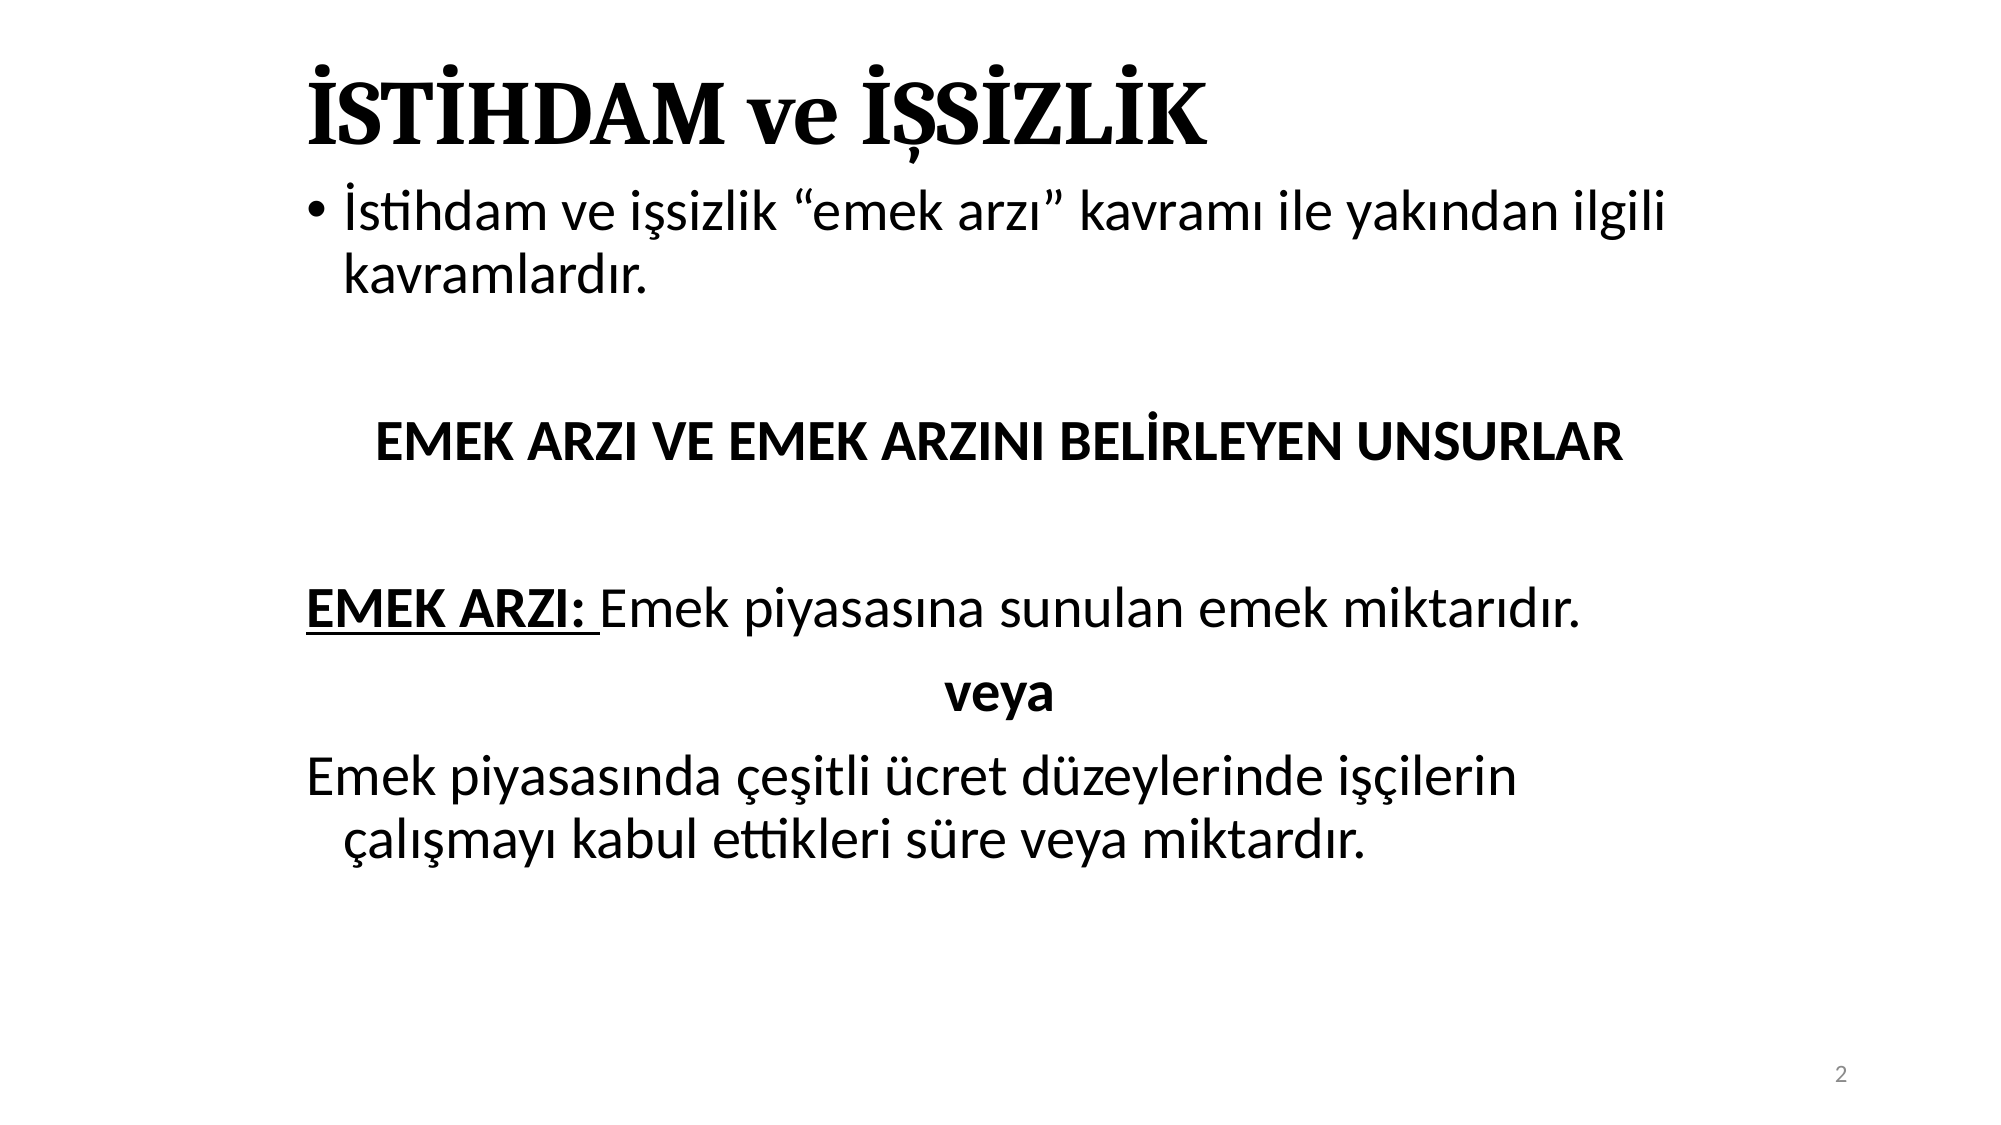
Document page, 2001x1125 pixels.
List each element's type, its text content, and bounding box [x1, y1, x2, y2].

title İSTİHDAM ve İŞSİZLİK [291, 45, 1709, 172]
slide_number 2 [1412, 1042, 1863, 1103]
list İstihdam ve işsizlik “emek arzı” kavramı ile yakından ilgili kavramlardır. EMEK ARZI VE EMEK ARZINI BELİRLEYEN UNSURLAR EMEK ARZI: Emek piyasasına sunulan emek miktarıdır. veya Emek piyasasında çeşitli ücret düzeylerinde işçilerin çalışmayı kabul ettikleri süre veya miktardır. [291, 172, 1709, 1071]
